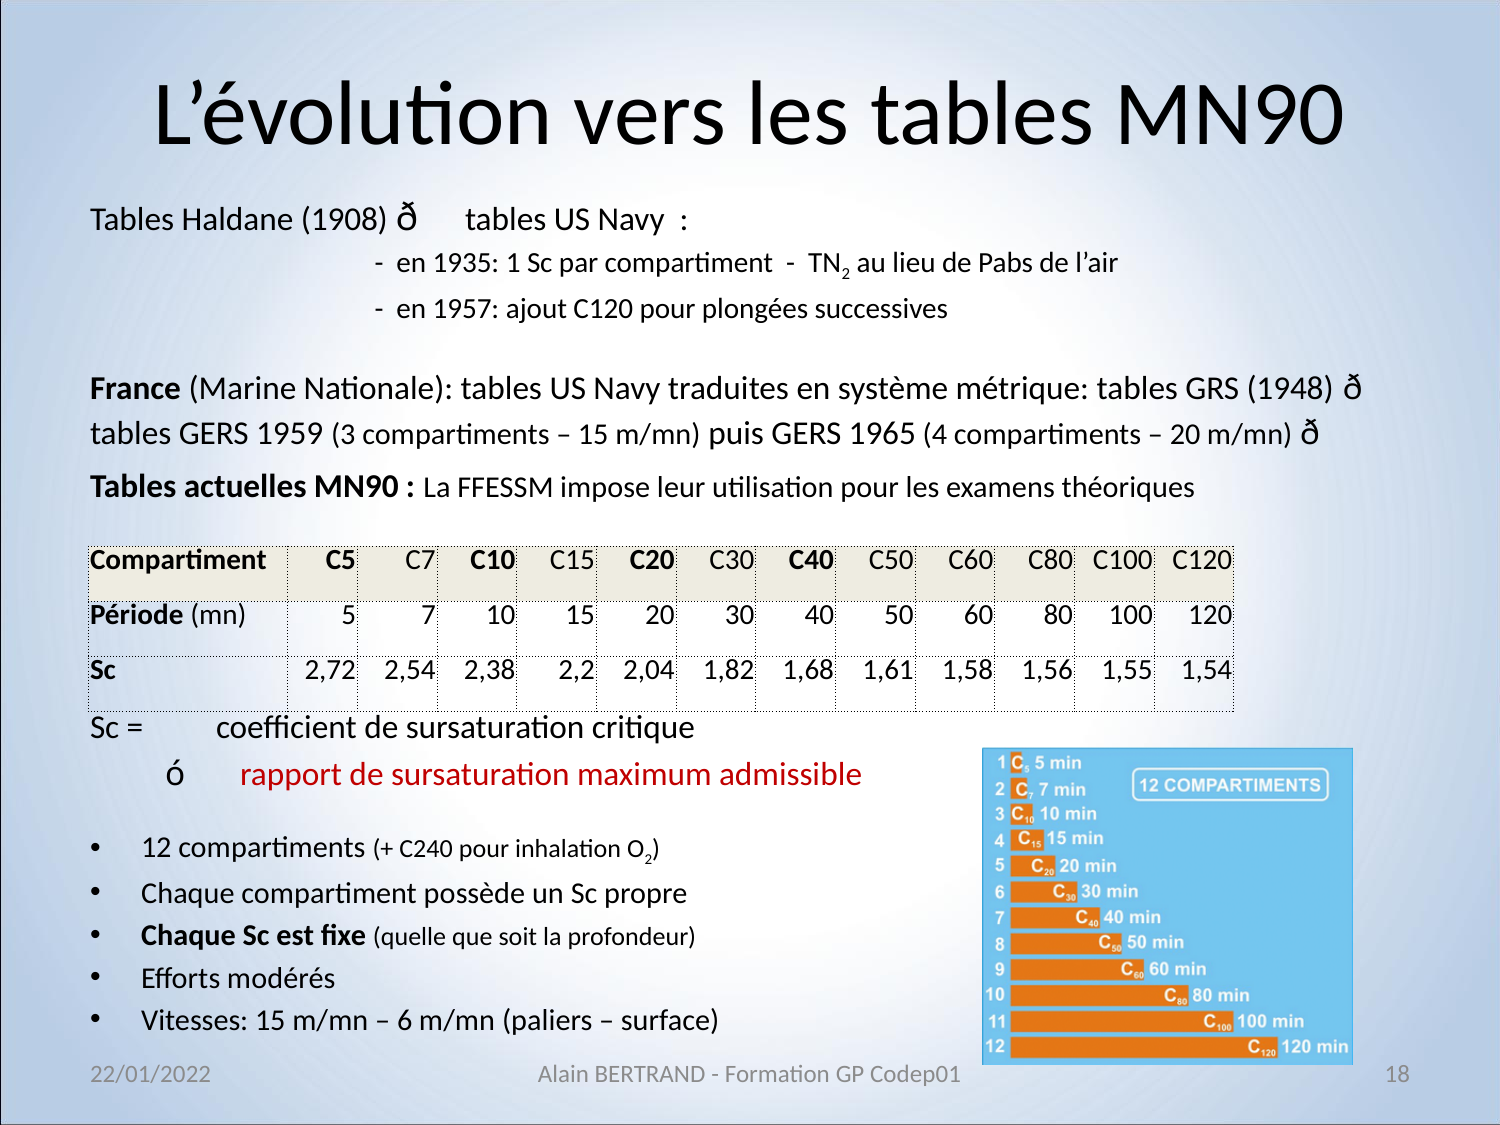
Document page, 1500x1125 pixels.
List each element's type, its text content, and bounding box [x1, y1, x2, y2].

table_cell 1,82 [676, 656, 756, 711]
table_header Compartiment [89, 546, 288, 601]
table_cell 2,38 [437, 656, 517, 711]
table_cell 2,04 [597, 656, 676, 711]
table_header C80 [995, 546, 1075, 601]
table_header C15 [517, 546, 597, 601]
table_cell 100 [1075, 601, 1154, 656]
picture [0, 0, 1500, 1125]
table_cell 1,68 [756, 656, 836, 711]
table_cell 30 [676, 601, 756, 656]
table_header C30 [676, 546, 756, 601]
table_cell 1,54 [1154, 656, 1234, 711]
table_header C100 [1075, 546, 1154, 601]
slide_number 18 [1074, 1042, 1425, 1103]
table_cell 120 [1154, 601, 1234, 656]
table_header C20 [597, 546, 676, 601]
table_cell Période (mn) [89, 601, 288, 656]
table_cell 7 [358, 601, 437, 656]
table_header C50 [836, 546, 915, 601]
title L’évolution vers les tables MN90 [75, 45, 1425, 185]
footer Alain BERTRAND - Formation GP Codep01 [512, 1042, 988, 1103]
table_cell 1,55 [1075, 656, 1154, 711]
table_cell 20 [597, 601, 676, 656]
table_cell 1,56 [995, 656, 1075, 711]
table_cell 60 [915, 601, 995, 656]
table_cell 80 [995, 601, 1075, 656]
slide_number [75, 1042, 425, 1103]
table_cell 50 [836, 601, 915, 656]
table_cell 2,54 [358, 656, 437, 711]
table_header C40 [756, 546, 836, 601]
table_cell 2,72 [288, 656, 358, 711]
table_header C60 [915, 546, 995, 601]
table_cell Sc [89, 656, 288, 711]
table_cell 5 [288, 601, 358, 656]
table_cell 40 [756, 601, 836, 656]
table_cell 2,2 [517, 656, 597, 711]
table_header C5 [288, 546, 358, 601]
table_header C10 [437, 546, 517, 601]
table_header C120 [1154, 546, 1234, 601]
table_header C7 [358, 546, 437, 601]
table_cell 10 [437, 601, 517, 656]
list Tables Haldane (1908) ð tables US Navy : - en 1935: 1 Sc par compartiment - TN2 au lieu de Pabs de l’air - en 1957: ajout C120 pour plongées successives France (Marine Nationale): tables US Navy traduites en système métrique: tables GRS (1948) ð tables GERS 1959 (3 compartiments – 15 m/mn) puis GERS 1965 (4 compartiments – 20 m/mn) ð Tables actuelles MN90 : La FFESSM impose leur utilisation pour les examens théoriques Sc = coefficient de sursaturation critique ó rapport de sursaturation maximum admissible 12 compartiments (+ C240 pour inhalation O2) Chaque compartiment possède un Sc propre Chaque Sc est fixe (quelle que soit la profondeur) Efforts modérés Vitesses: 15 m/mn – 6 m/mn (paliers – surface) [75, 185, 1447, 1047]
table_cell 15 [517, 601, 597, 656]
table_cell 1,61 [836, 656, 915, 711]
table_cell 1,58 [915, 656, 995, 711]
